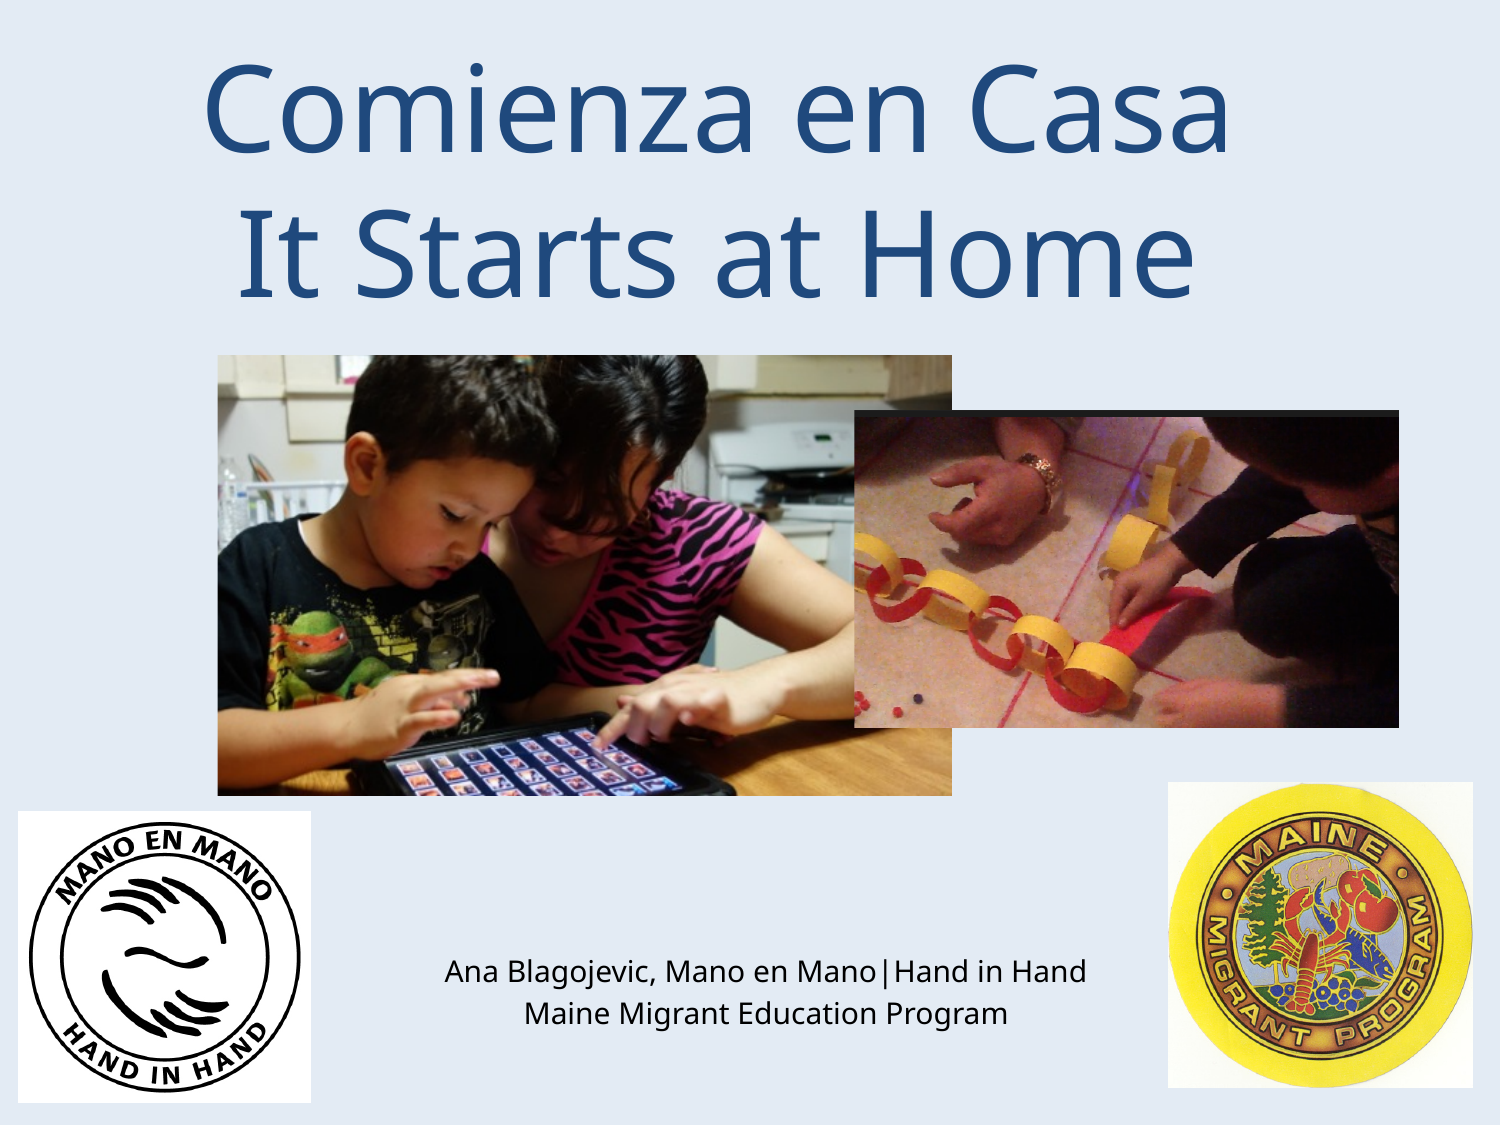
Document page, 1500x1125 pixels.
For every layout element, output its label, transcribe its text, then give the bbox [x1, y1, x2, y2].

title Comienza en Casa It Starts at Home [128, 106, 1308, 329]
picture [1168, 781, 1473, 1088]
subtitle Ana Blagojevic, Mano en Mano|Hand in Hand Maine Migrant Education Program [336, 911, 1163, 1040]
picture [217, 355, 1400, 797]
picture [18, 810, 311, 1104]
